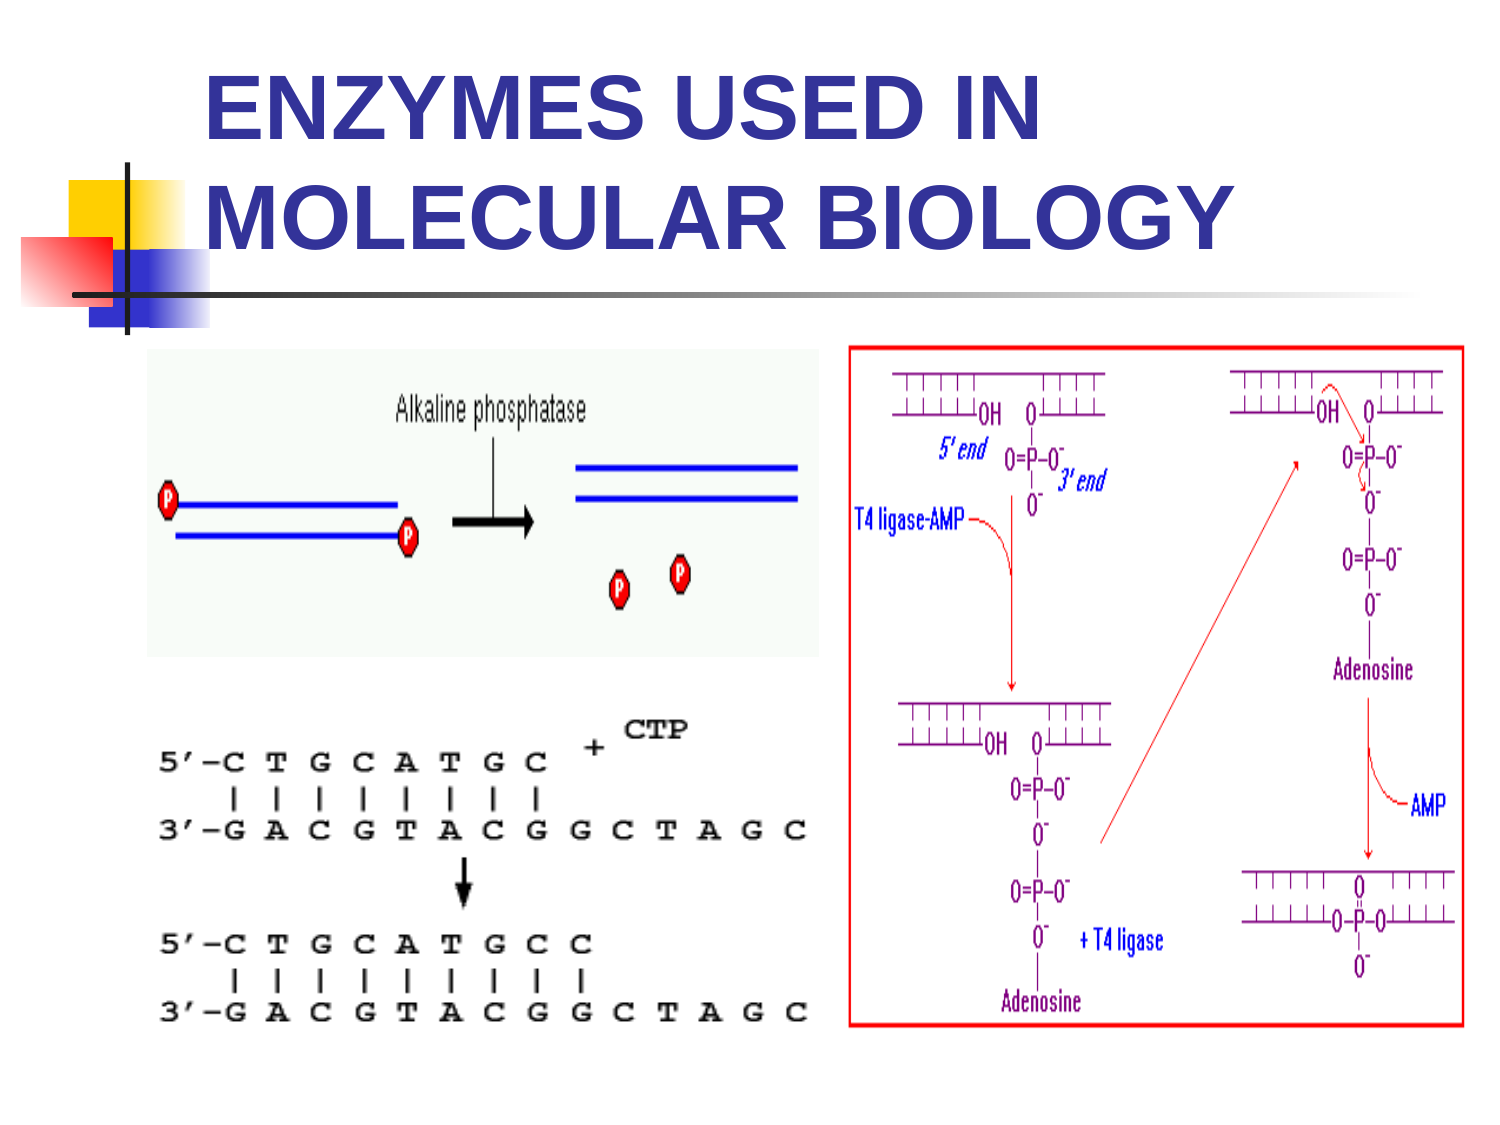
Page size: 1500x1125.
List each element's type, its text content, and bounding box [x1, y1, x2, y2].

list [843, 337, 1470, 1036]
title ENZYMES USED IN MOLECULAR BIOLOGY [188, 34, 1468, 276]
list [147, 707, 822, 1036]
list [147, 349, 820, 658]
